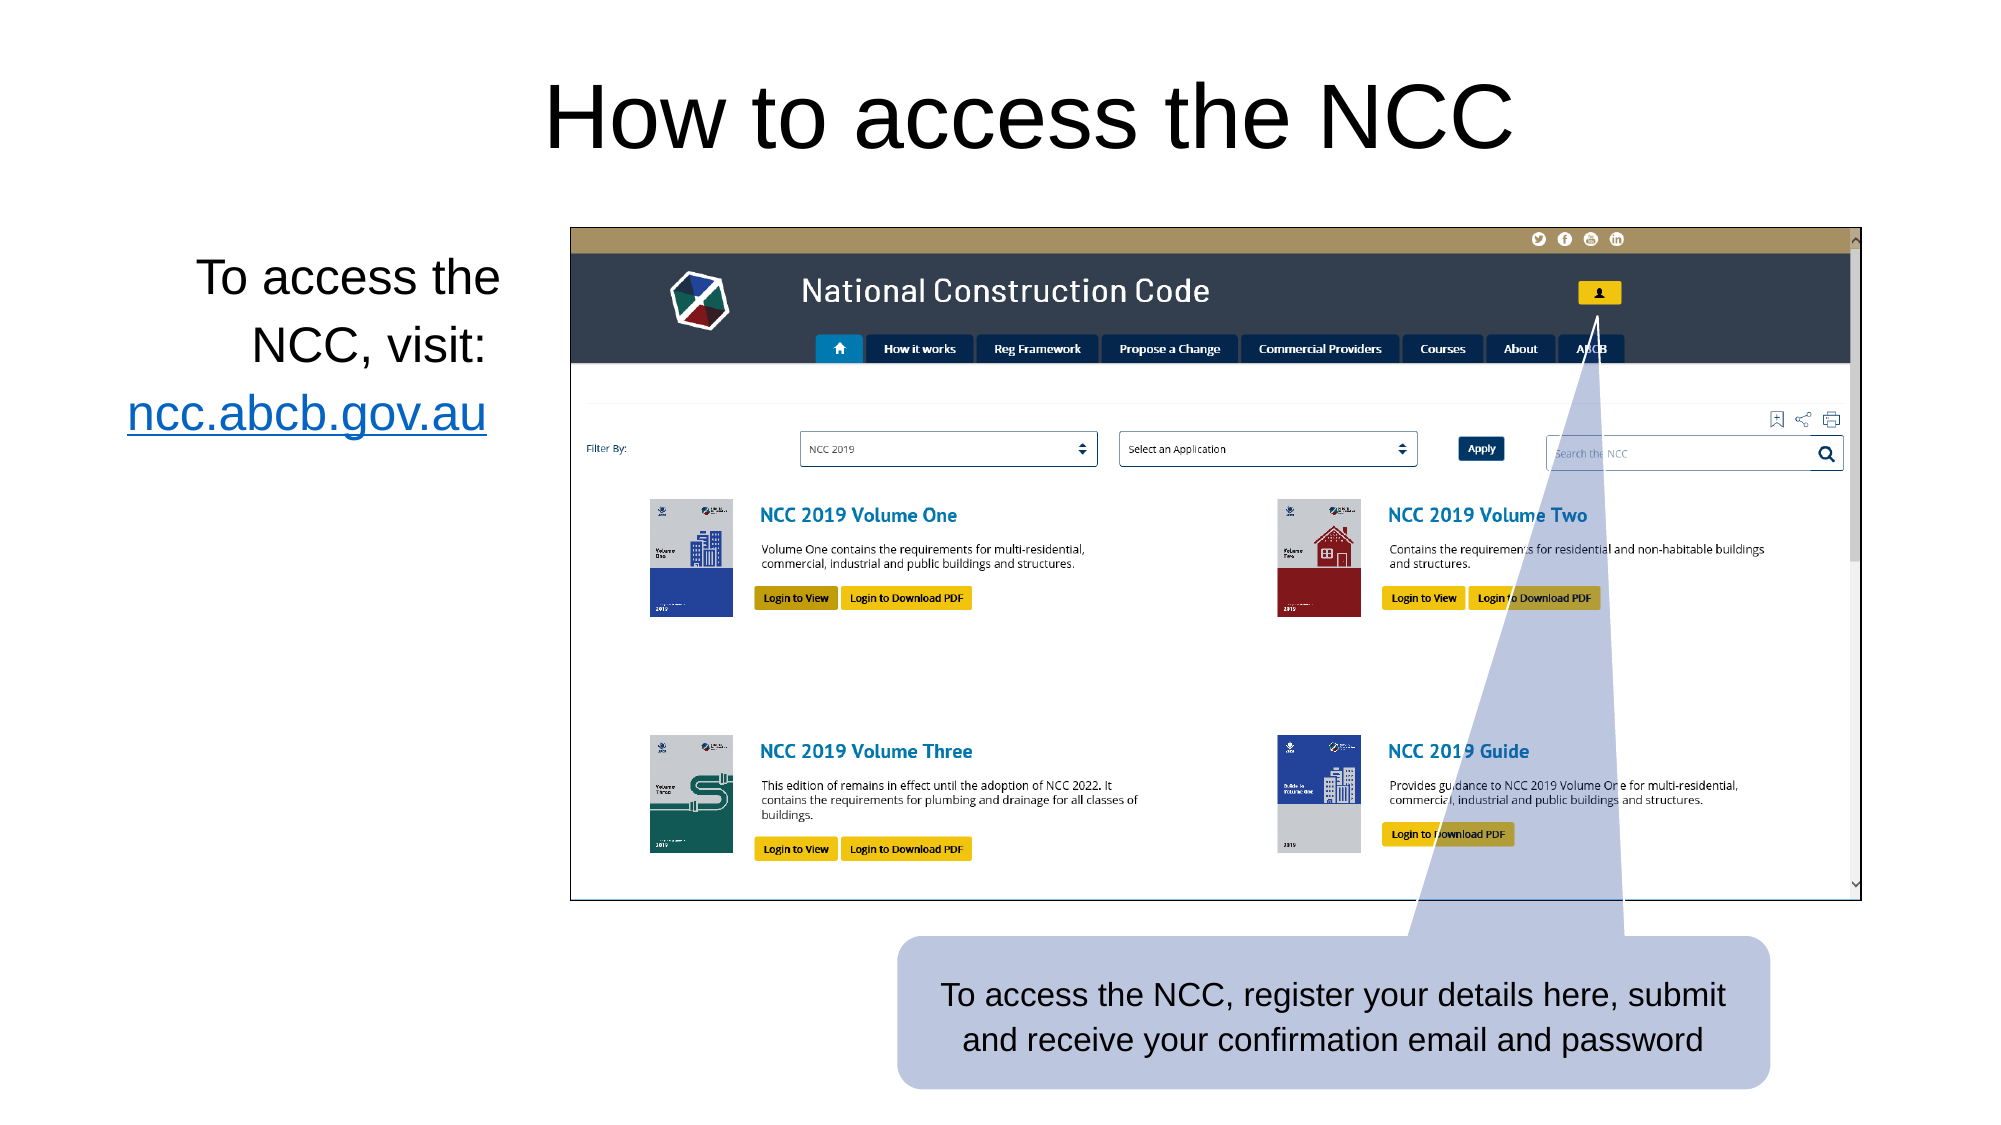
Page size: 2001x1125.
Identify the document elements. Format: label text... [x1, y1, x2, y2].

picture [571, 228, 1861, 900]
title How to access the NCC [156, 44, 1905, 194]
list To access the NCC, visit: ncc.abcb.gov.au [70, 228, 517, 329]
text_box To access the NCC, register your details here, submit and receive your confirmation email and password [895, 900, 1773, 1092]
